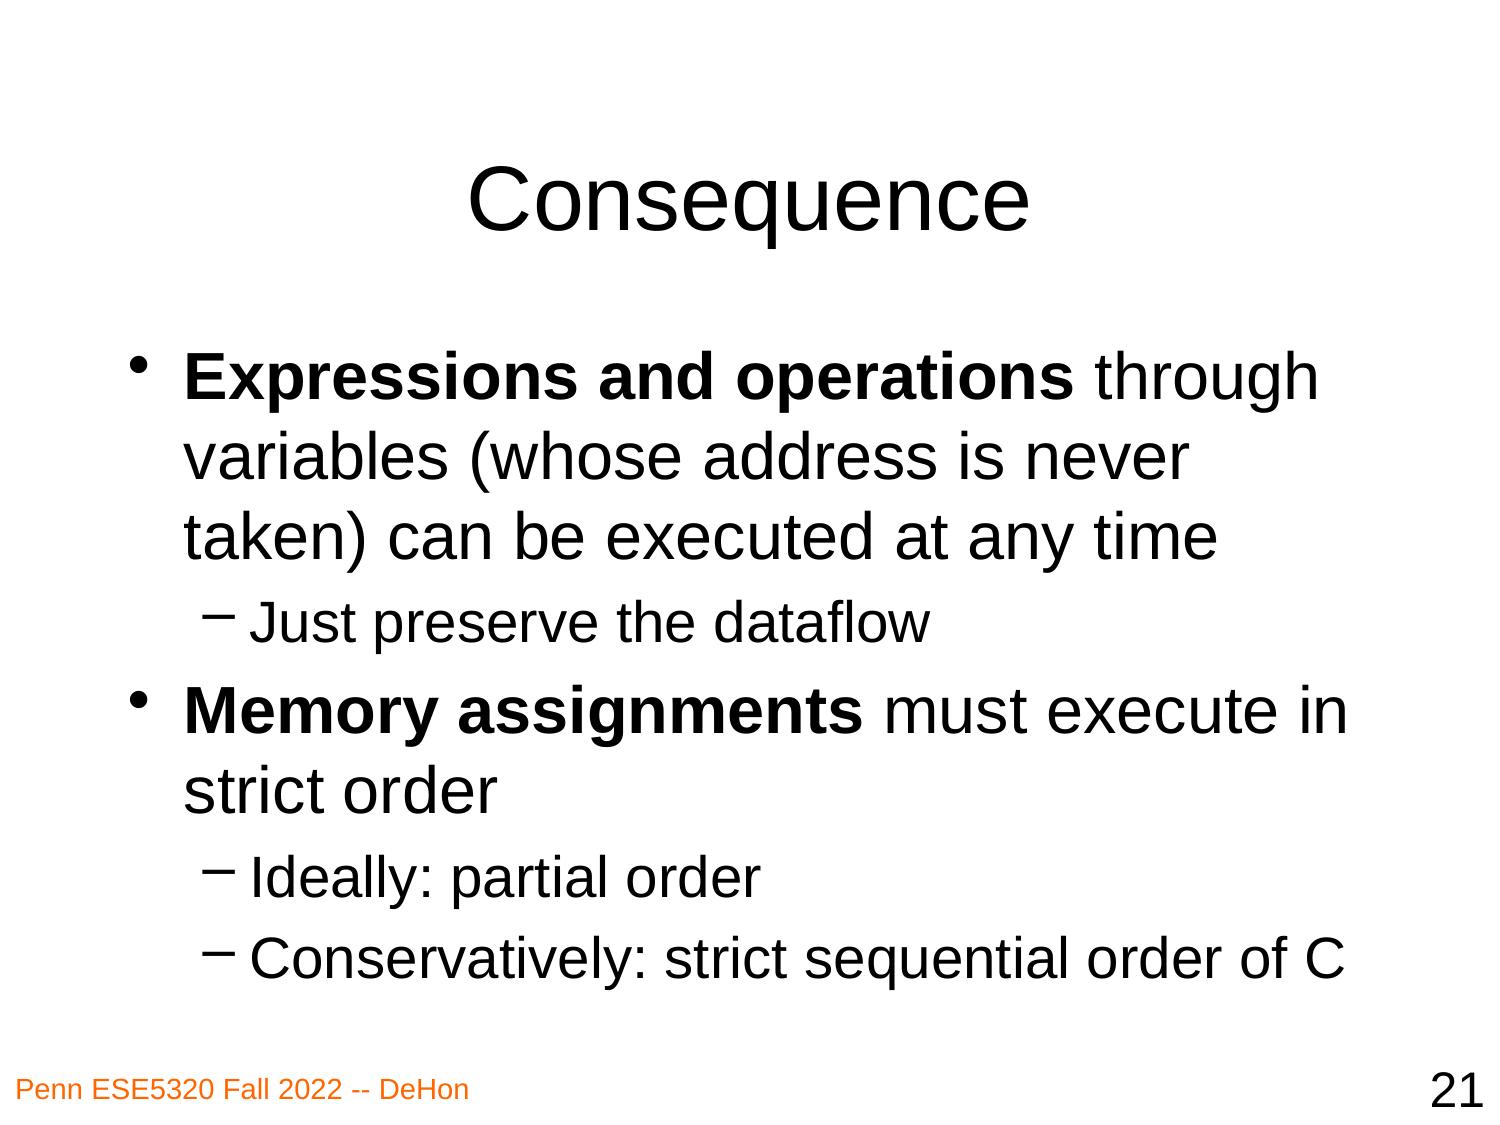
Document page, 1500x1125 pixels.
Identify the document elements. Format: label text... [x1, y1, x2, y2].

list Expressions and operations through variables (whose address is never taken) can be executed at any time Just preserve the dataflow Memory assignments must execute in strict order Ideally: partial order Conservatively: strict sequential order of C [112, 324, 1388, 1063]
slide_number 21 [1187, 1049, 1500, 1125]
title Consequence [112, 99, 1388, 288]
slide_number Penn ESE5320 Fall 2022 -- DeHon [0, 1062, 576, 1125]
